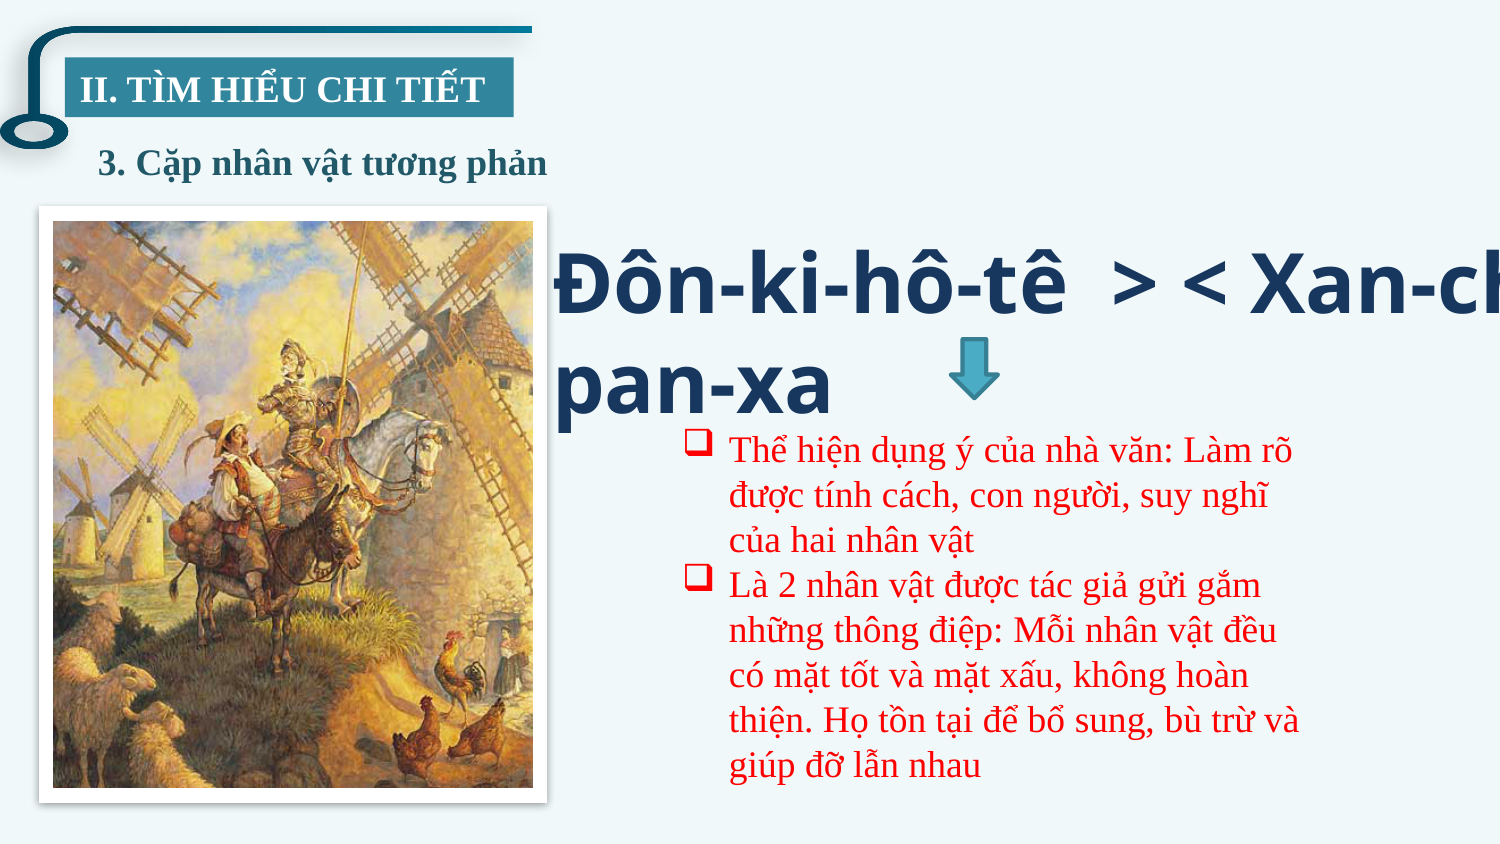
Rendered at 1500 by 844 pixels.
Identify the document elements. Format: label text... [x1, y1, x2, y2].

text_box Đôn-ki-hô-tê > < Xan-chô-pan-xa [537, 222, 1500, 438]
text_box [948, 337, 1000, 401]
text_box II. TÌM HIỂU CHI TIẾT [64, 57, 514, 118]
text_box Thể hiện dụng ý của nhà văn: Làm rõ được tính cách, con người, suy nghĩ của hai nhân vật Là 2 nhân vật được tác giả gửi gắm những thông điệp: Mỗi nhân vật đều có mặt tốt và mặt xấu, không hoàn thiện. Họ tồn tại để bổ sung, bù trừ và giúp đỡ lẫn nhau [667, 417, 1326, 793]
text_box [0, 24, 535, 152]
text_box 3. Cặp nhân vật tương phản [83, 130, 680, 190]
picture [52, 220, 534, 789]
